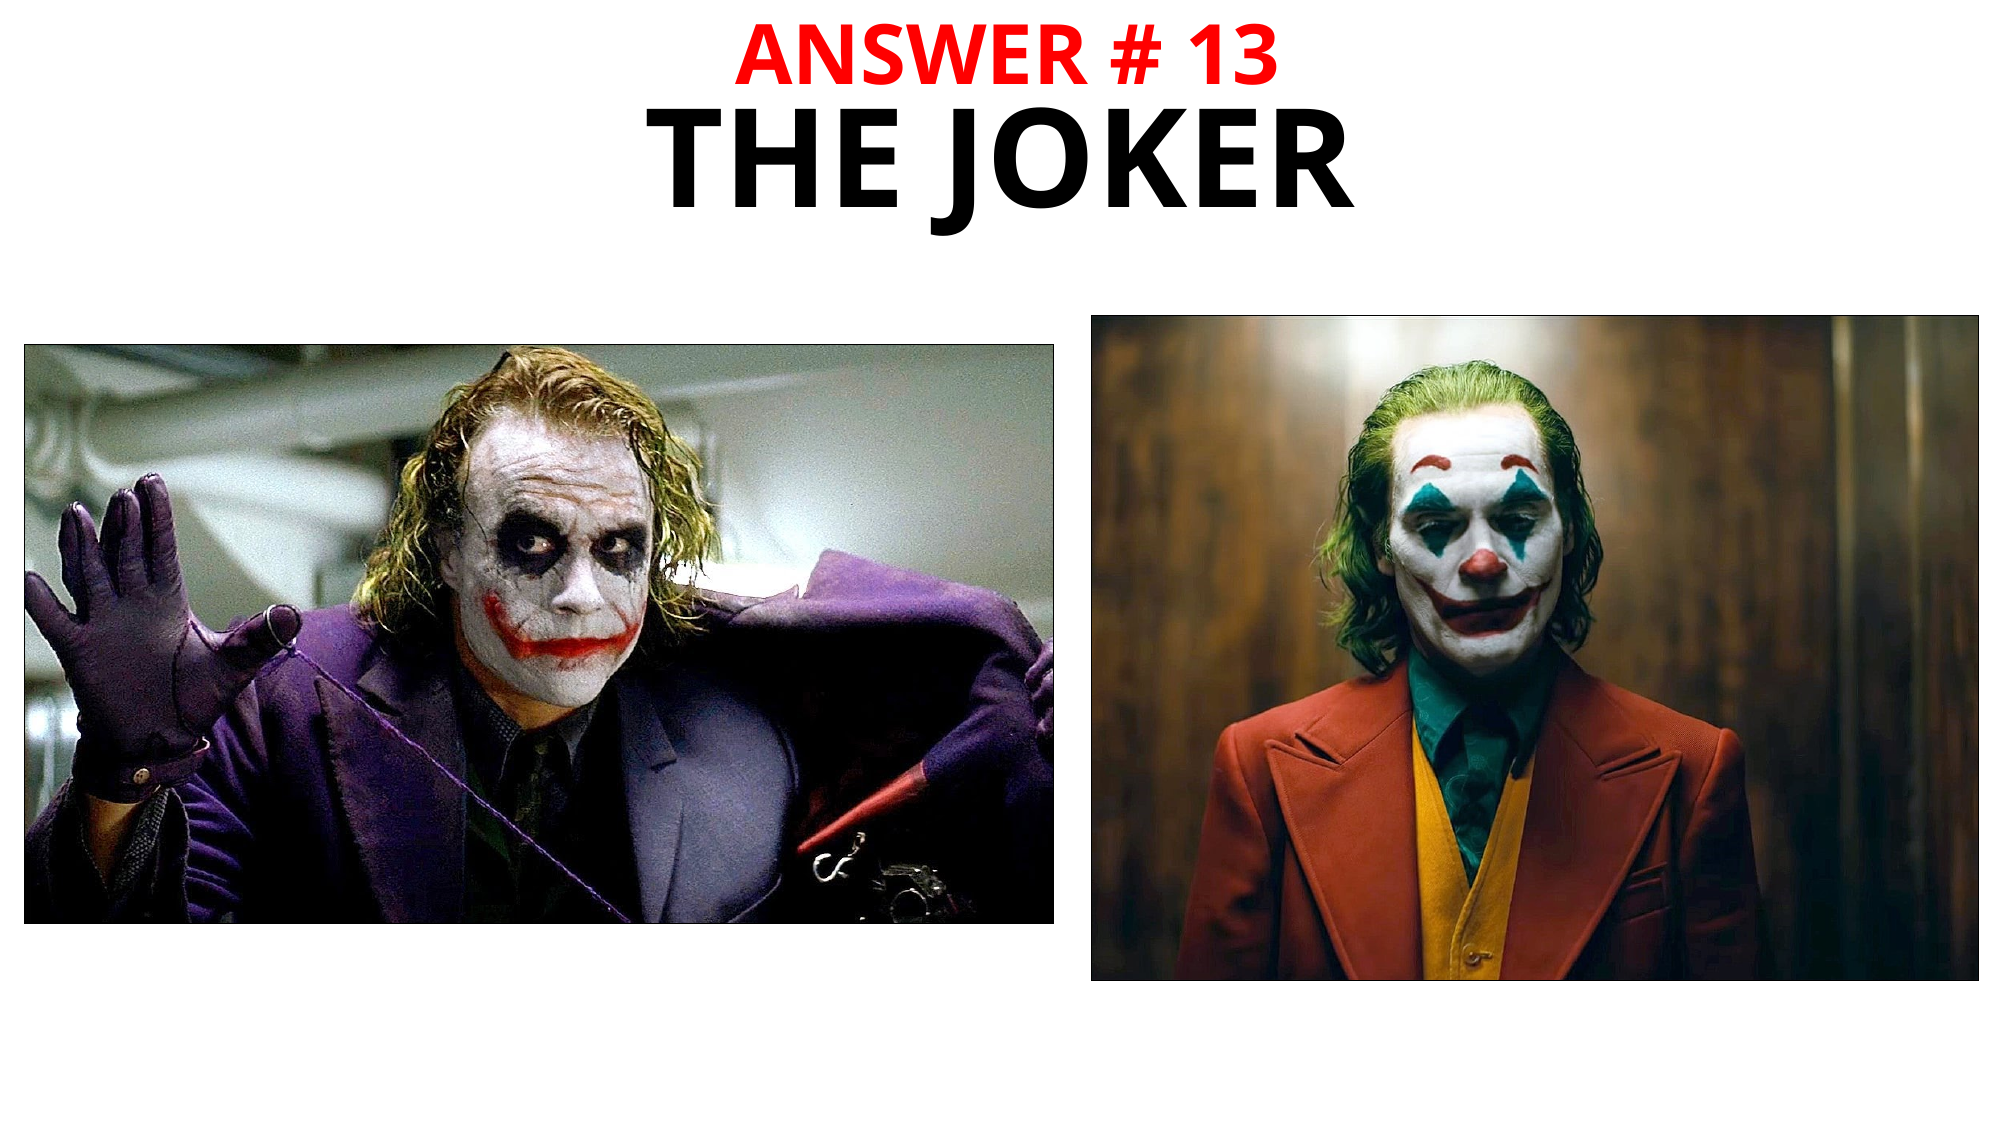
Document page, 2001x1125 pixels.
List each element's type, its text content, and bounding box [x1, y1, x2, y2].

picture [24, 343, 1054, 924]
title ANSWER # 13 [320, 0, 1696, 62]
picture [1091, 315, 1979, 981]
text_box THE JOKER [0, 62, 2000, 243]
